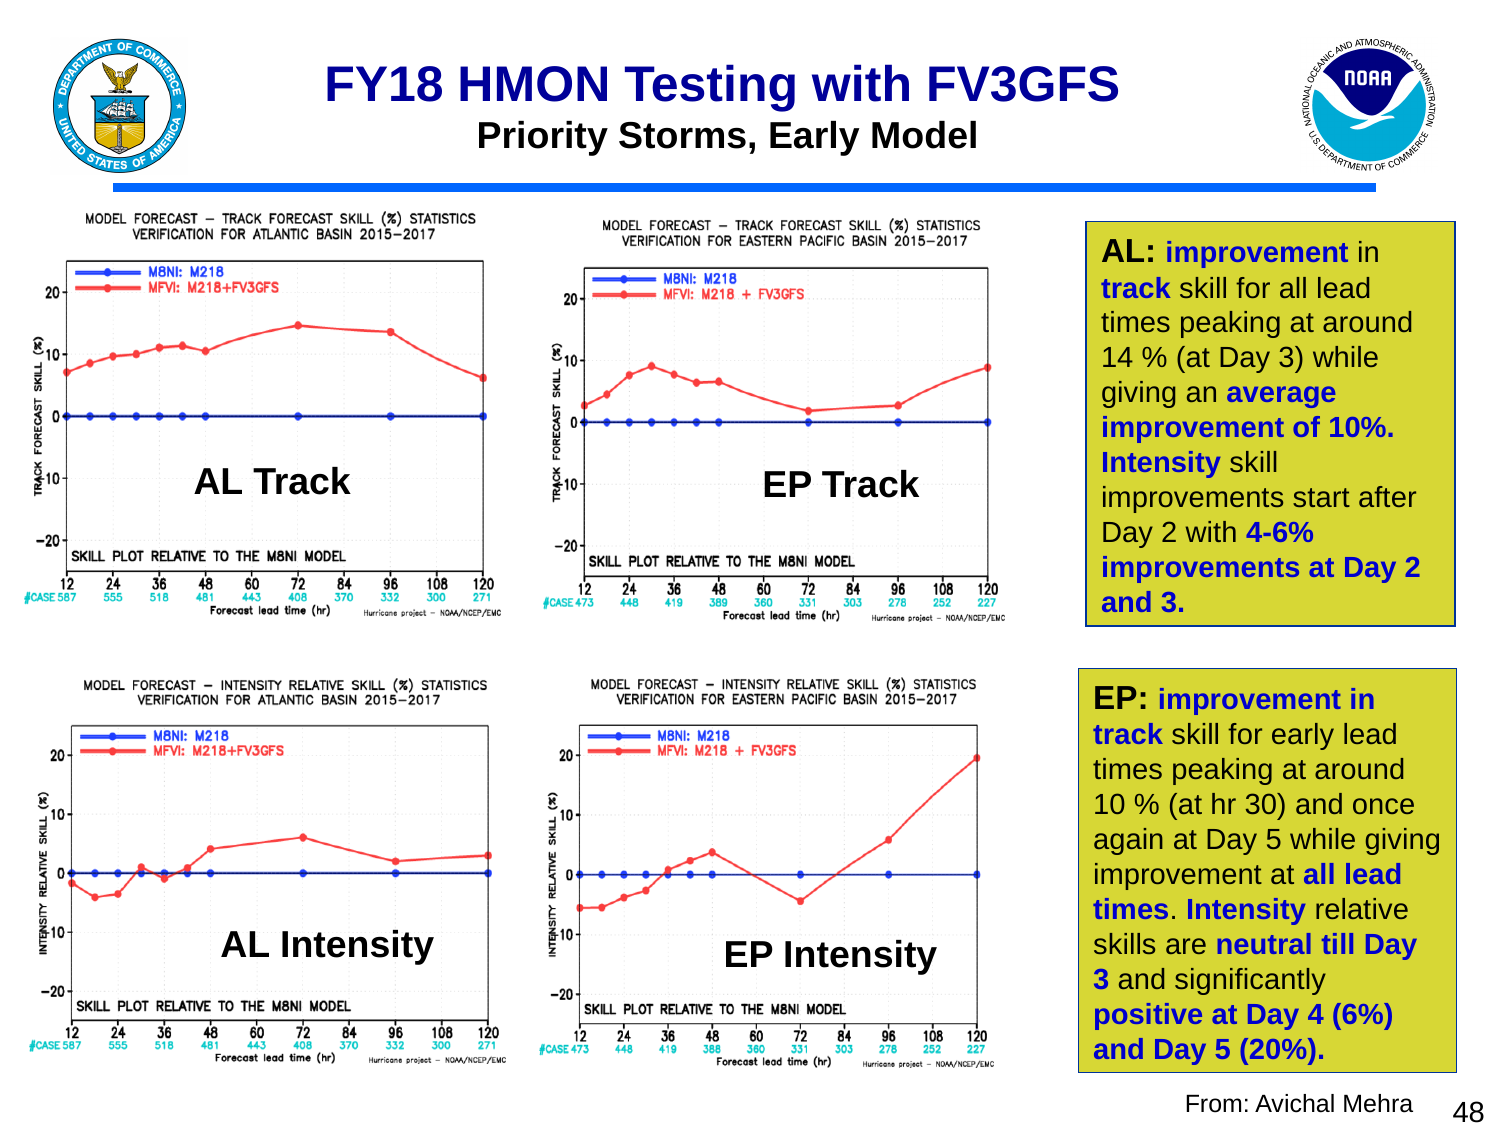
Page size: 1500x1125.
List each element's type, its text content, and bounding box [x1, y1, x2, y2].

title FY18 HMON Testing with FV3GFS Priority Storms, Early Model [47, 32, 1398, 176]
picture [29, 678, 506, 1065]
text_box AL: improvement in track skill for all lead times peaking at around 14 % (at Day 3) while giving an average improvement of 10%. Intensity skill improvements start after Day 2 with 4-6% improvements at Day 2 and 3. [1086, 221, 1456, 626]
picture [542, 218, 1005, 623]
text_box From: Avichal Mehra [1170, 1079, 1429, 1125]
picture [539, 677, 995, 1068]
text_box EP: improvement in track skill for early lead times peaking at around 10 % (at hr 30) and once again at Day 5 while giving improvement at all lead times. Intensity relative skills are neutral till Day 3 and significantly positive at Day 4 (6%) and Day 5 (20%). [1078, 668, 1457, 1073]
picture [1398, 37, 1438, 173]
picture [24, 210, 501, 618]
